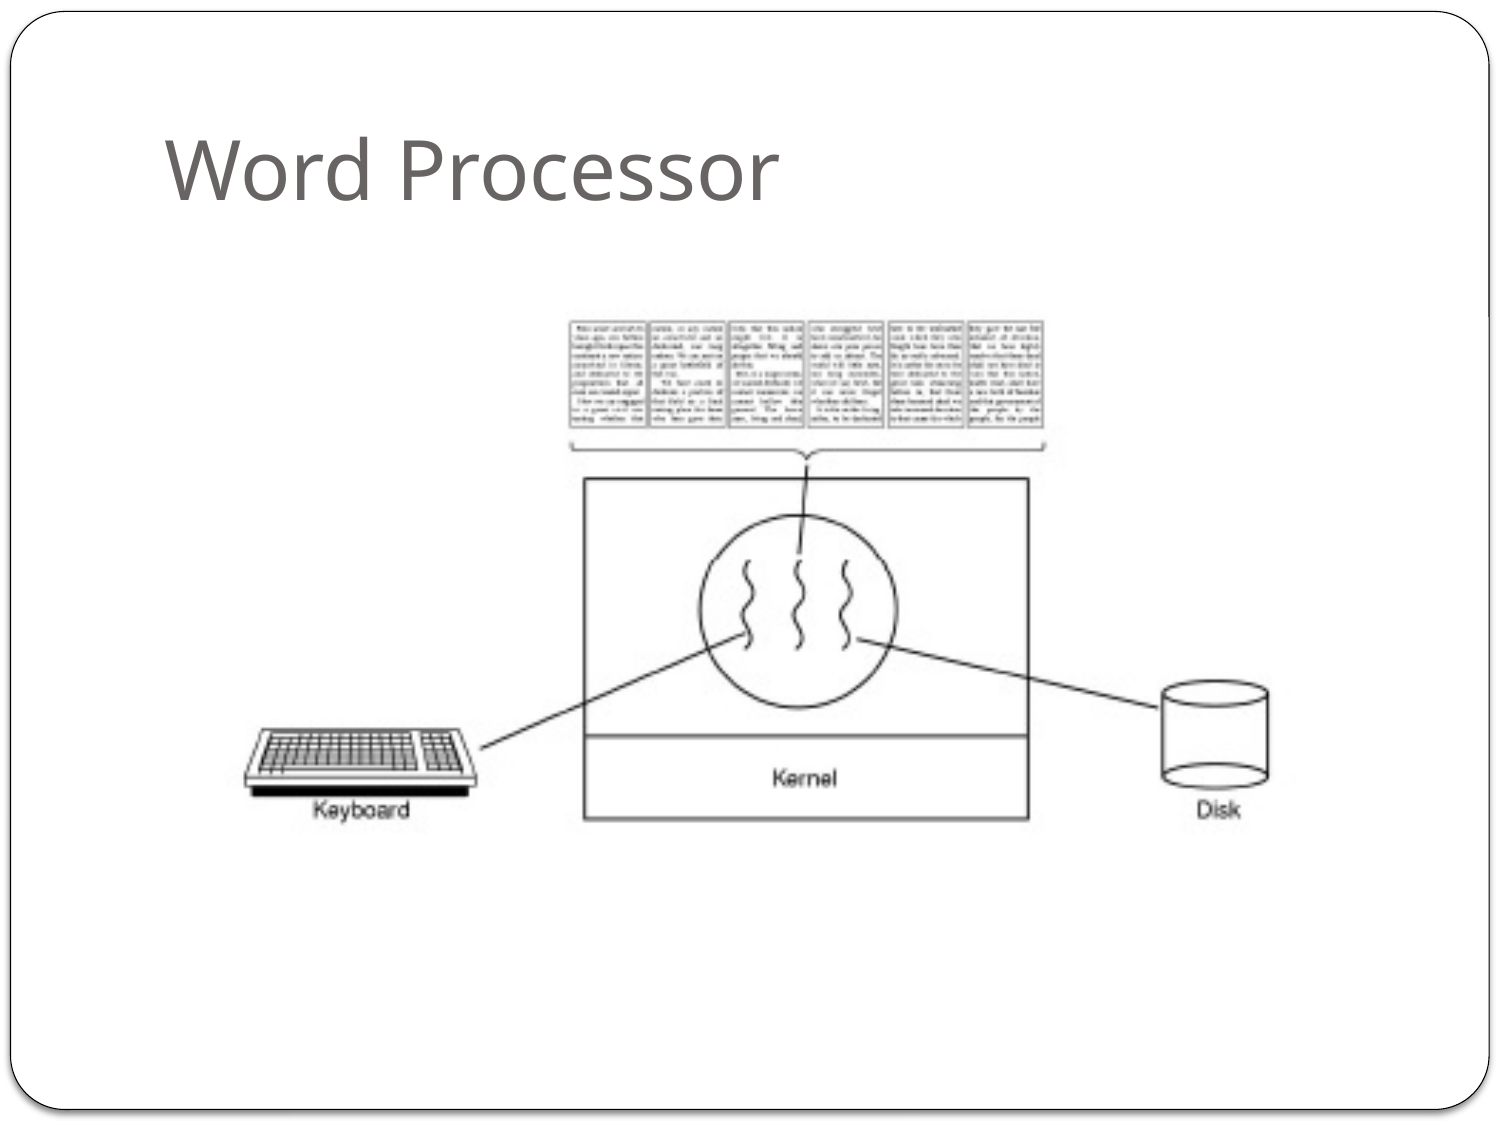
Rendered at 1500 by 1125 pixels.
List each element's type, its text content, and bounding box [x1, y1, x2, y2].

picture [224, 287, 1304, 863]
title Word Processor [150, 45, 1425, 233]
